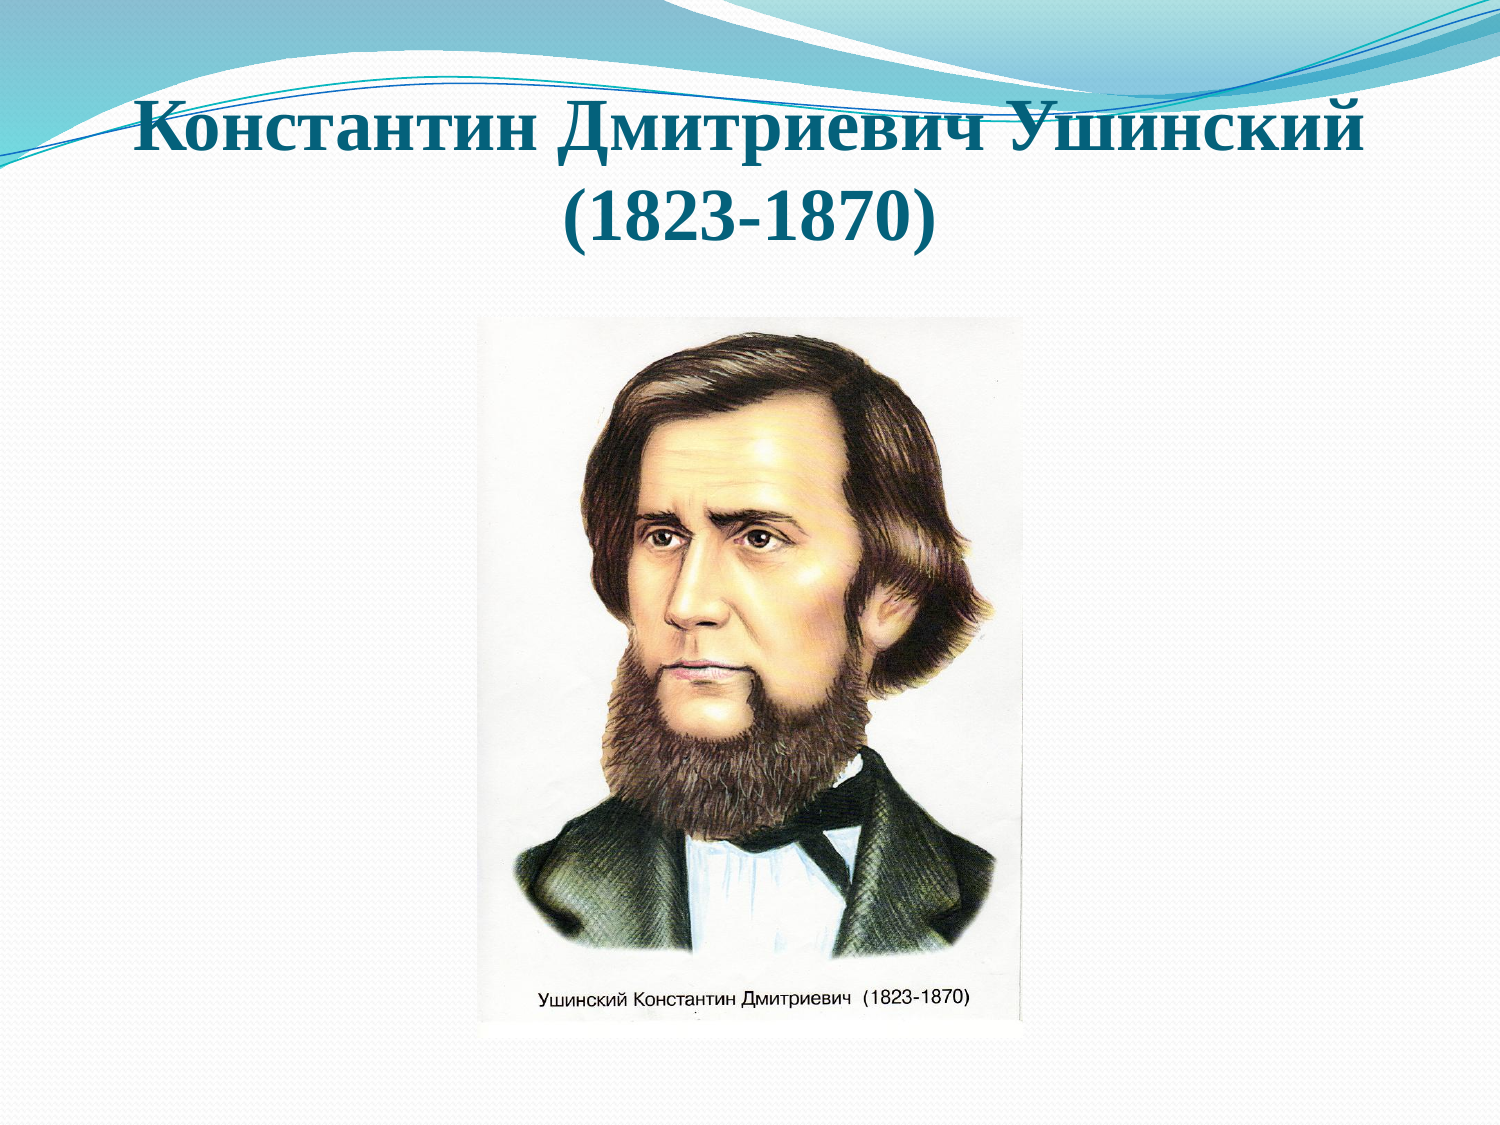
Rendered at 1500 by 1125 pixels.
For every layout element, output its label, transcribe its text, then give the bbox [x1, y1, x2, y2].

title Константин Дмитриевич Ушинский (1823-1870) [75, 54, 1425, 256]
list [477, 317, 1023, 1038]
